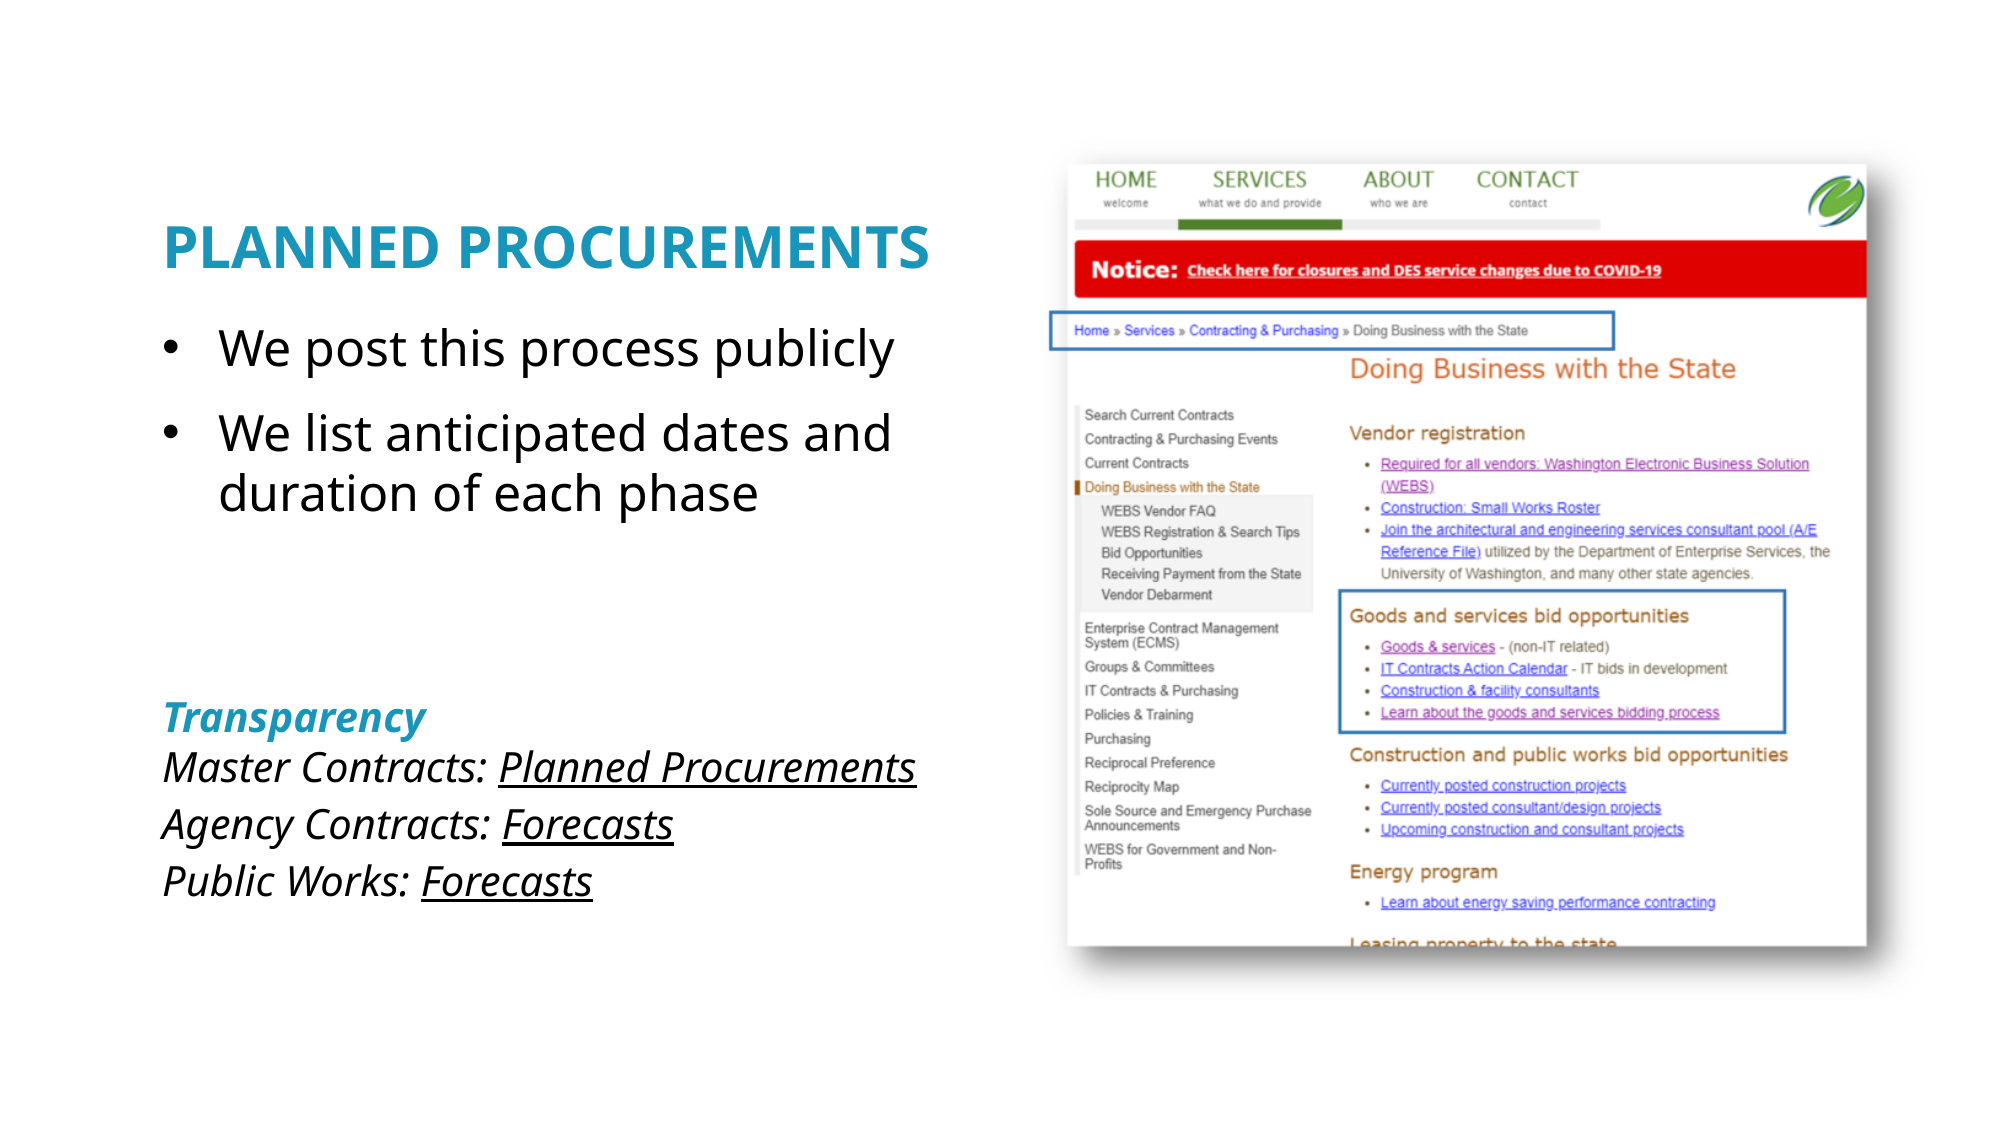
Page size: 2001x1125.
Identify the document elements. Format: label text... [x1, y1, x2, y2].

list We post this process publicly We list anticipated dates and duration of each phase [147, 308, 959, 622]
picture [987, 114, 1940, 1000]
list Transparency Master Contracts: Planned Procurements Agency Contracts: Forecasts Public Works: Forecasts [147, 682, 1025, 1030]
title Planned Procurements [147, 156, 987, 335]
